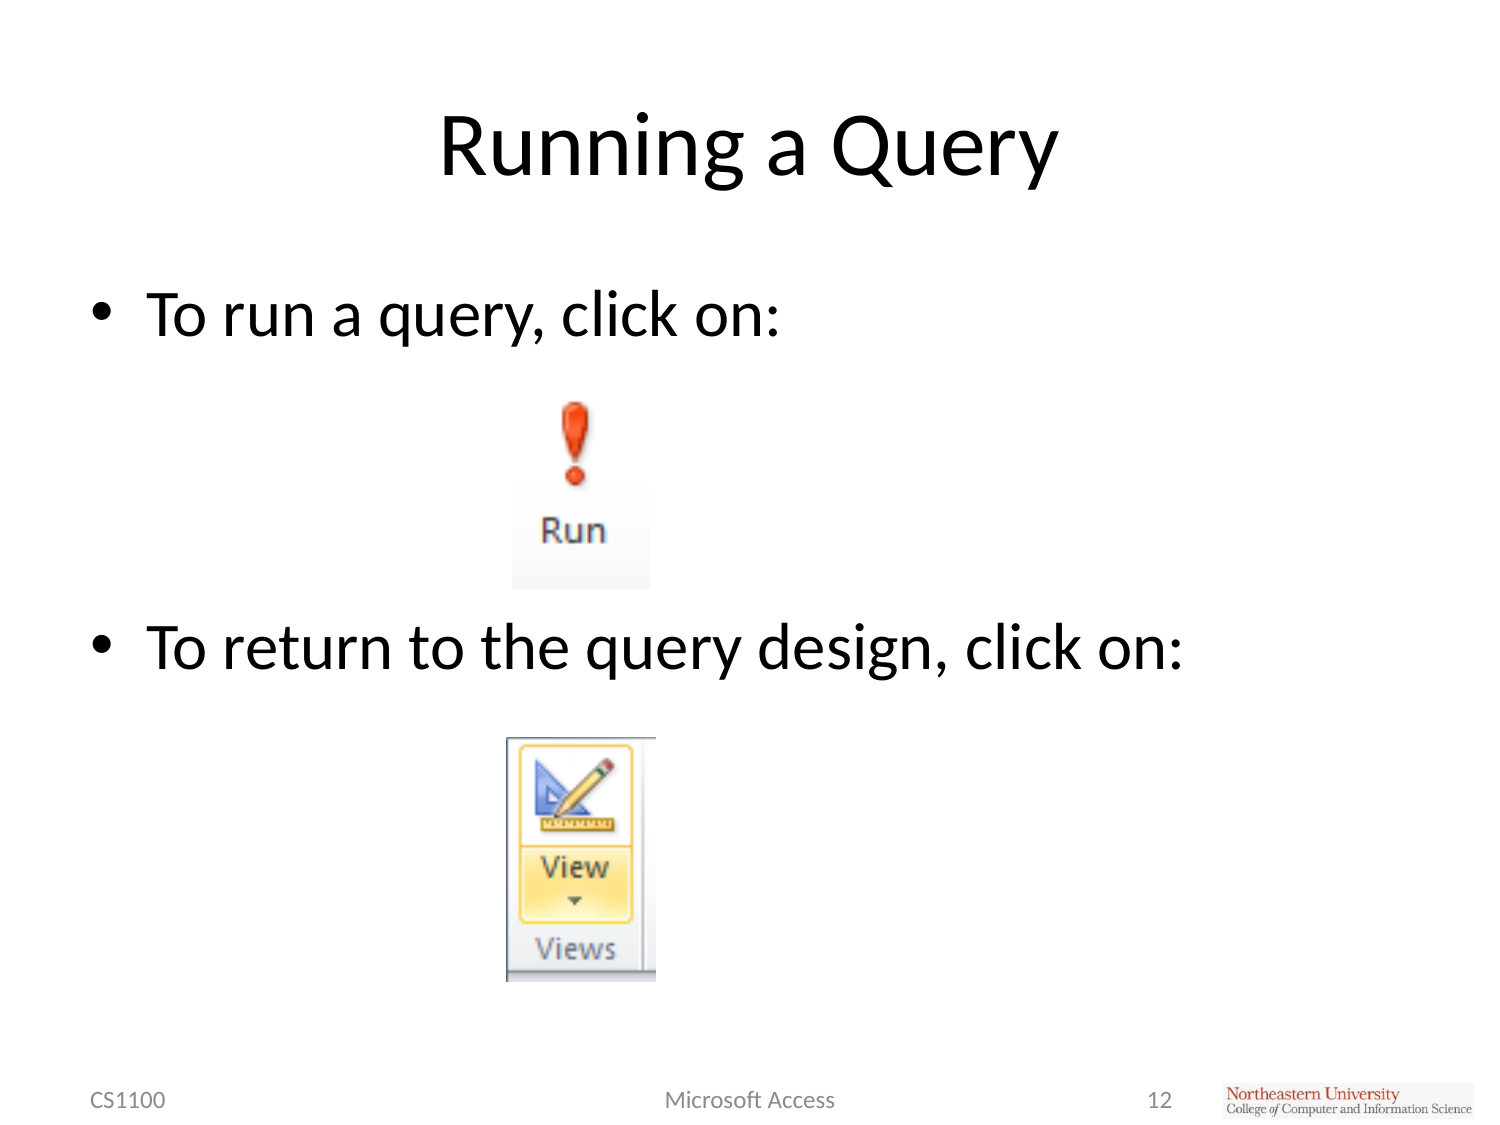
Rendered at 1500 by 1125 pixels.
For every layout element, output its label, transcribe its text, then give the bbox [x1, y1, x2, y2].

footer Microsoft Access [512, 1074, 988, 1122]
picture [1223, 1083, 1474, 1119]
slide_number CS1100 [75, 1074, 425, 1122]
list To run a query, click on: To return to the query design, click on: [75, 262, 1425, 1005]
picture [512, 387, 651, 590]
slide_number 12 [1074, 1074, 1188, 1122]
title Running a Query [75, 45, 1425, 233]
picture [506, 737, 657, 982]
